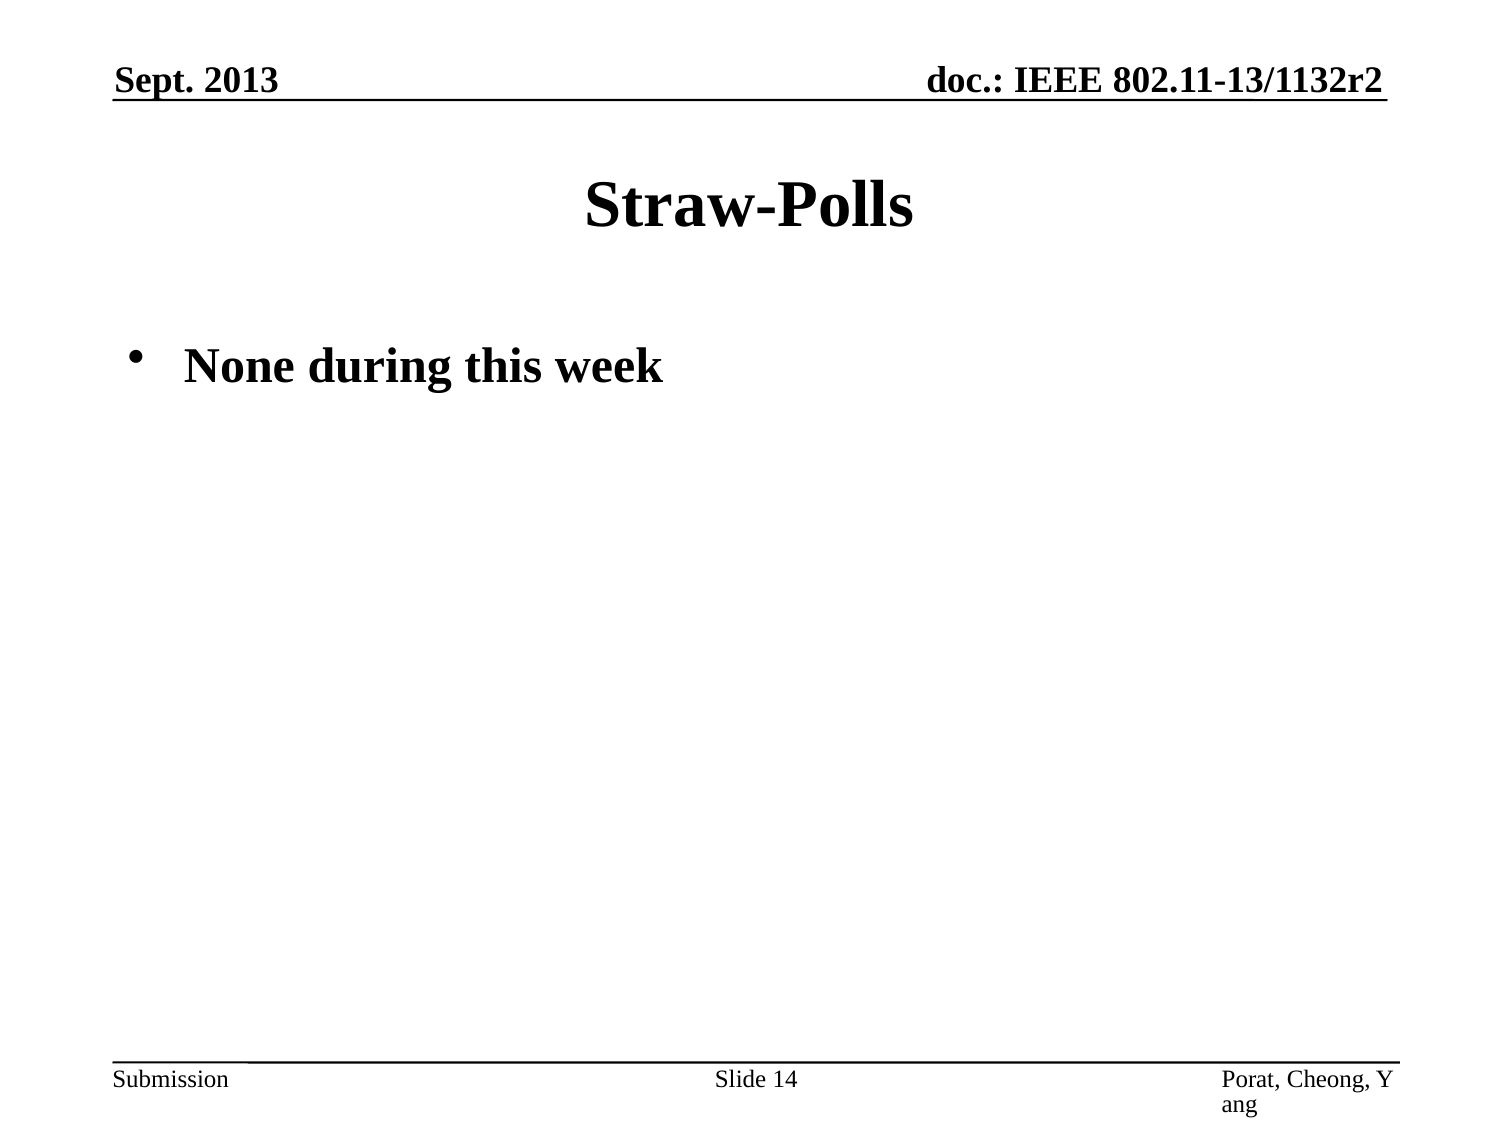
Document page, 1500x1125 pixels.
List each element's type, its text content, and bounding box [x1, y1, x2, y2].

slide_number Slide 14 [712, 1061, 800, 1093]
list None during this week [112, 324, 1388, 1001]
footer Porat, Cheong, Yang [1221, 1061, 1402, 1093]
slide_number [114, 54, 313, 101]
title Straw-Polls [112, 112, 1388, 288]
